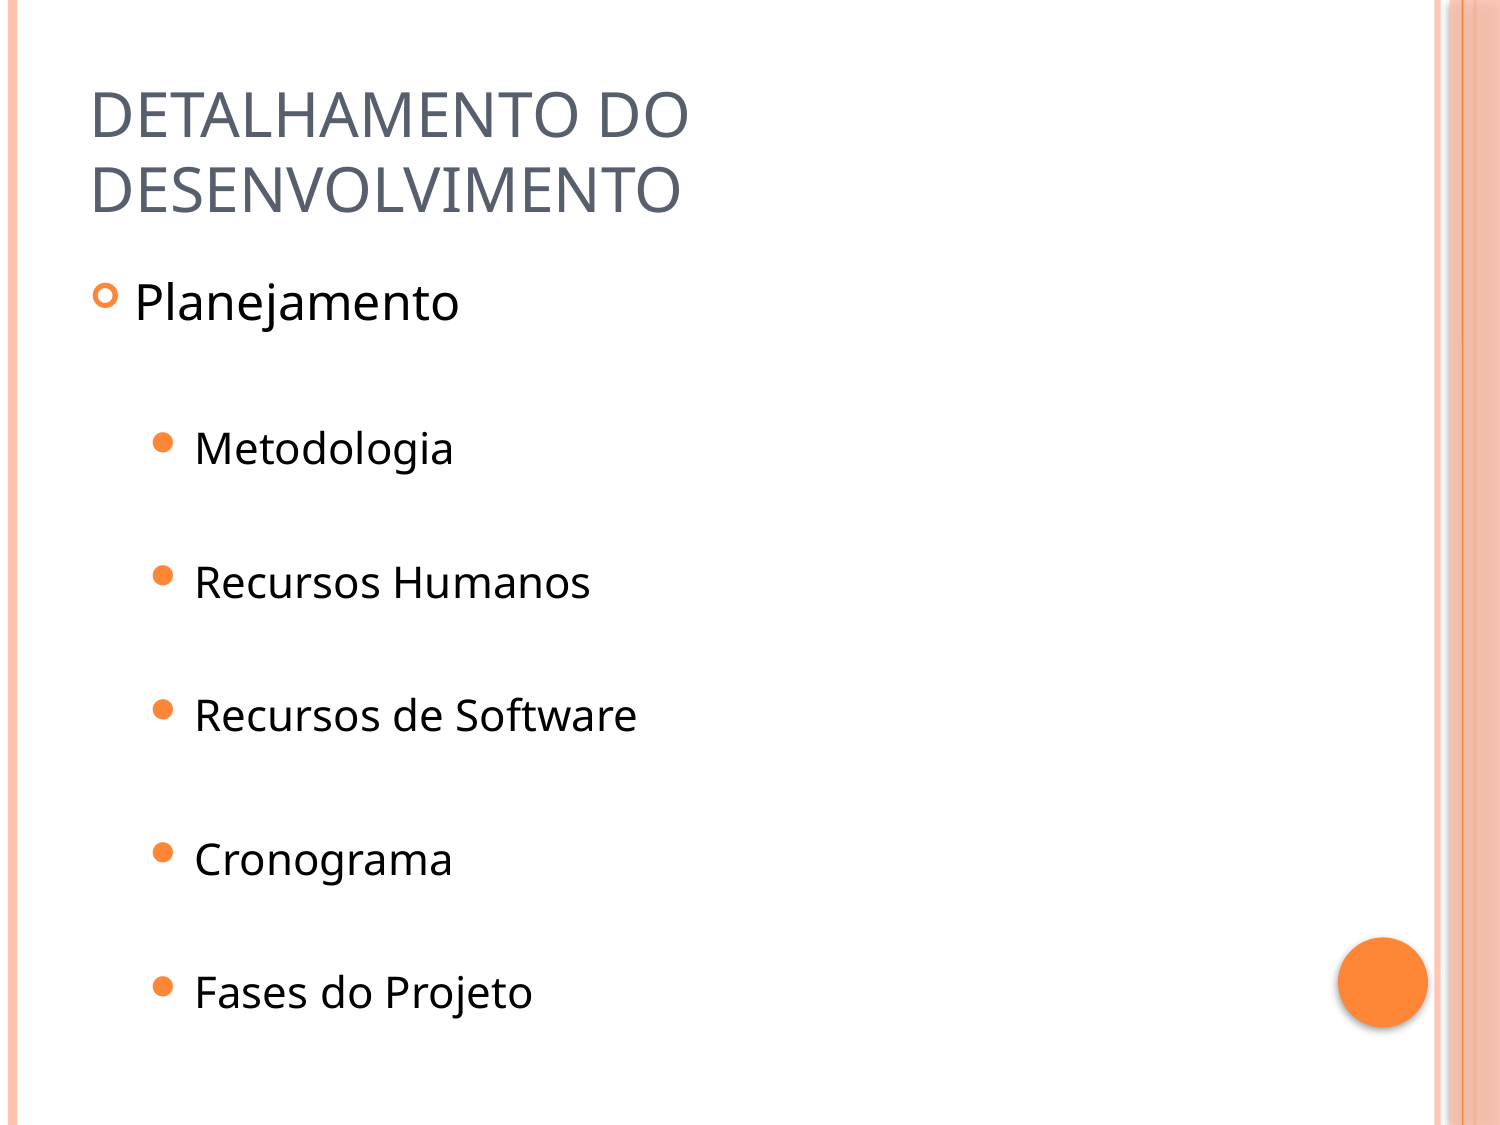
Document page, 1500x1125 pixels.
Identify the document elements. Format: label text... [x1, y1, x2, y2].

list Planejamento Metodologia Recursos Humanos Recursos de Software Cronograma Fases do Projeto [75, 262, 1300, 1062]
title Detalhamento do Desenvolvimento [75, 45, 1300, 233]
